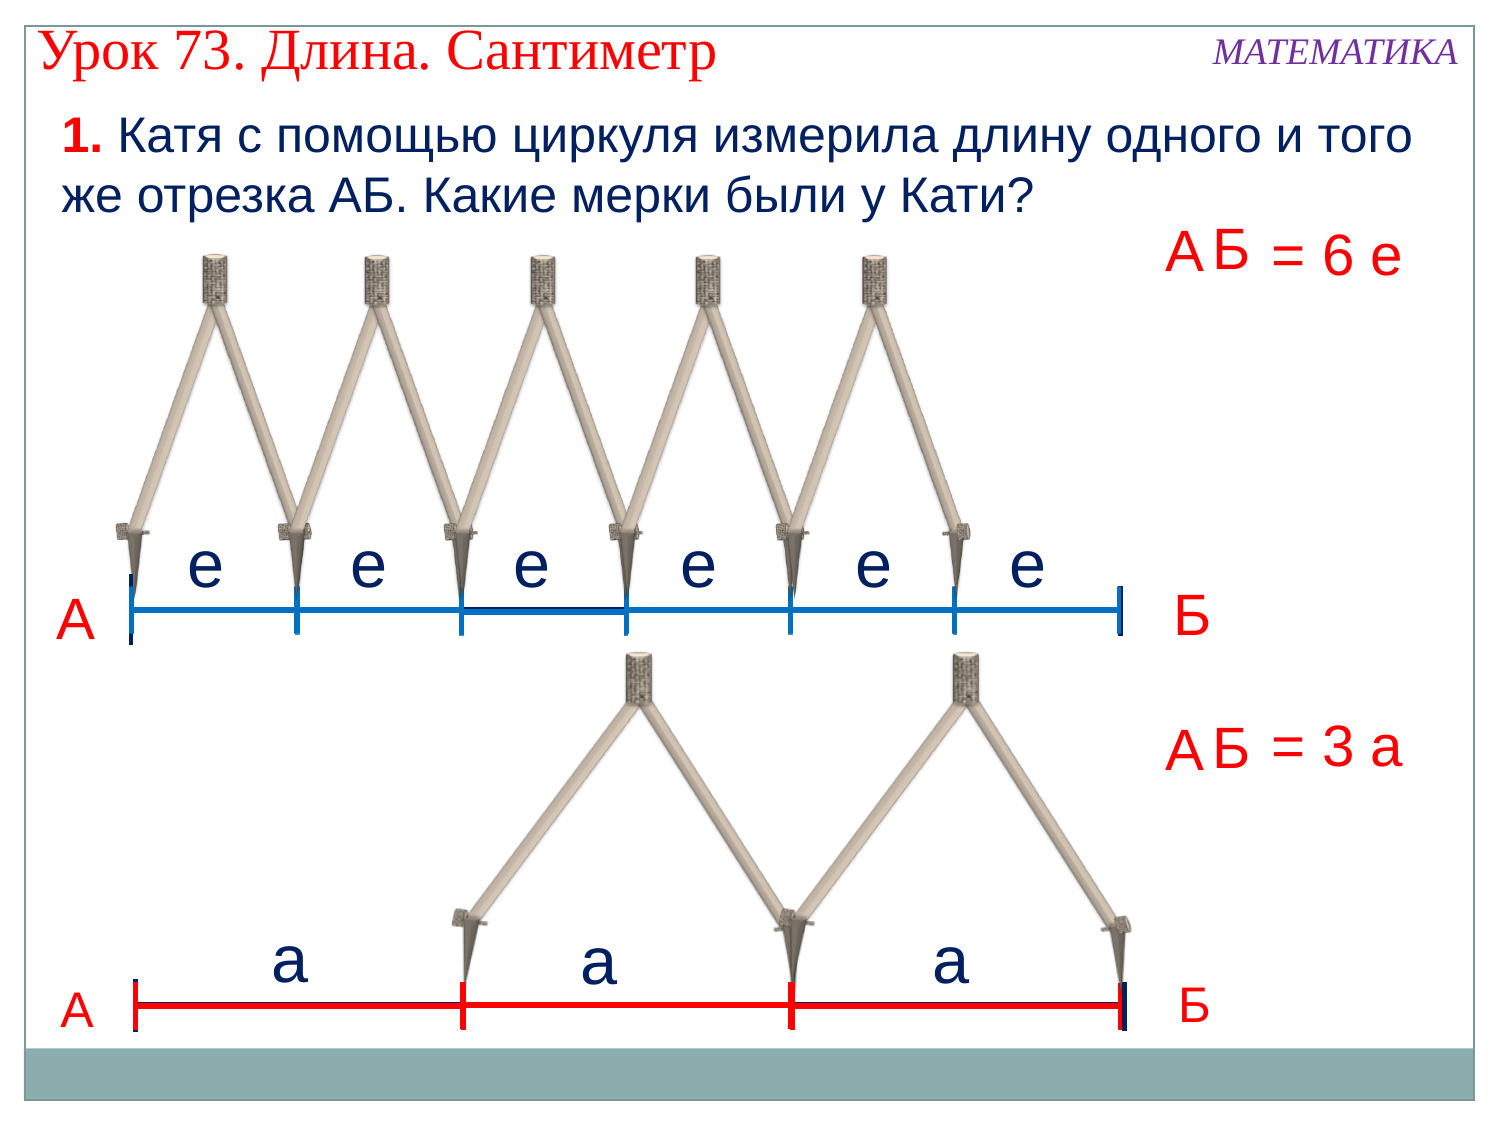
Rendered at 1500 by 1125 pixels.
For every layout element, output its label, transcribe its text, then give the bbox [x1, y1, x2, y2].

text_box Б [1158, 569, 1230, 655]
text_box а [257, 907, 339, 975]
text_box 1. Катя с помощью циркуля измерила длину одного и того же отрезка АБ. Какие мерки были у Кати? [46, 95, 1471, 231]
text_box е [994, 513, 1077, 571]
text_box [1150, 702, 1268, 792]
text_box = 6 е [1257, 209, 1471, 294]
picture [115, 251, 1121, 637]
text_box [977, 573, 1122, 585]
text_box Б [1197, 204, 1268, 289]
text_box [459, 981, 791, 1030]
text_box = 3 а [1267, 701, 1471, 786]
text_box Урок 73. Длина. Сантиметр [21, 3, 1046, 89]
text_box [130, 573, 270, 584]
picture [451, 650, 1133, 998]
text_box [795, 1007, 1121, 1031]
text_box А [41, 574, 112, 659]
text_box МАТЕМАТИКА [1198, 19, 1473, 80]
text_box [132, 981, 456, 1030]
text_box А [45, 969, 116, 1045]
text_box Б [1163, 964, 1234, 1040]
text_box А [1150, 206, 1221, 291]
